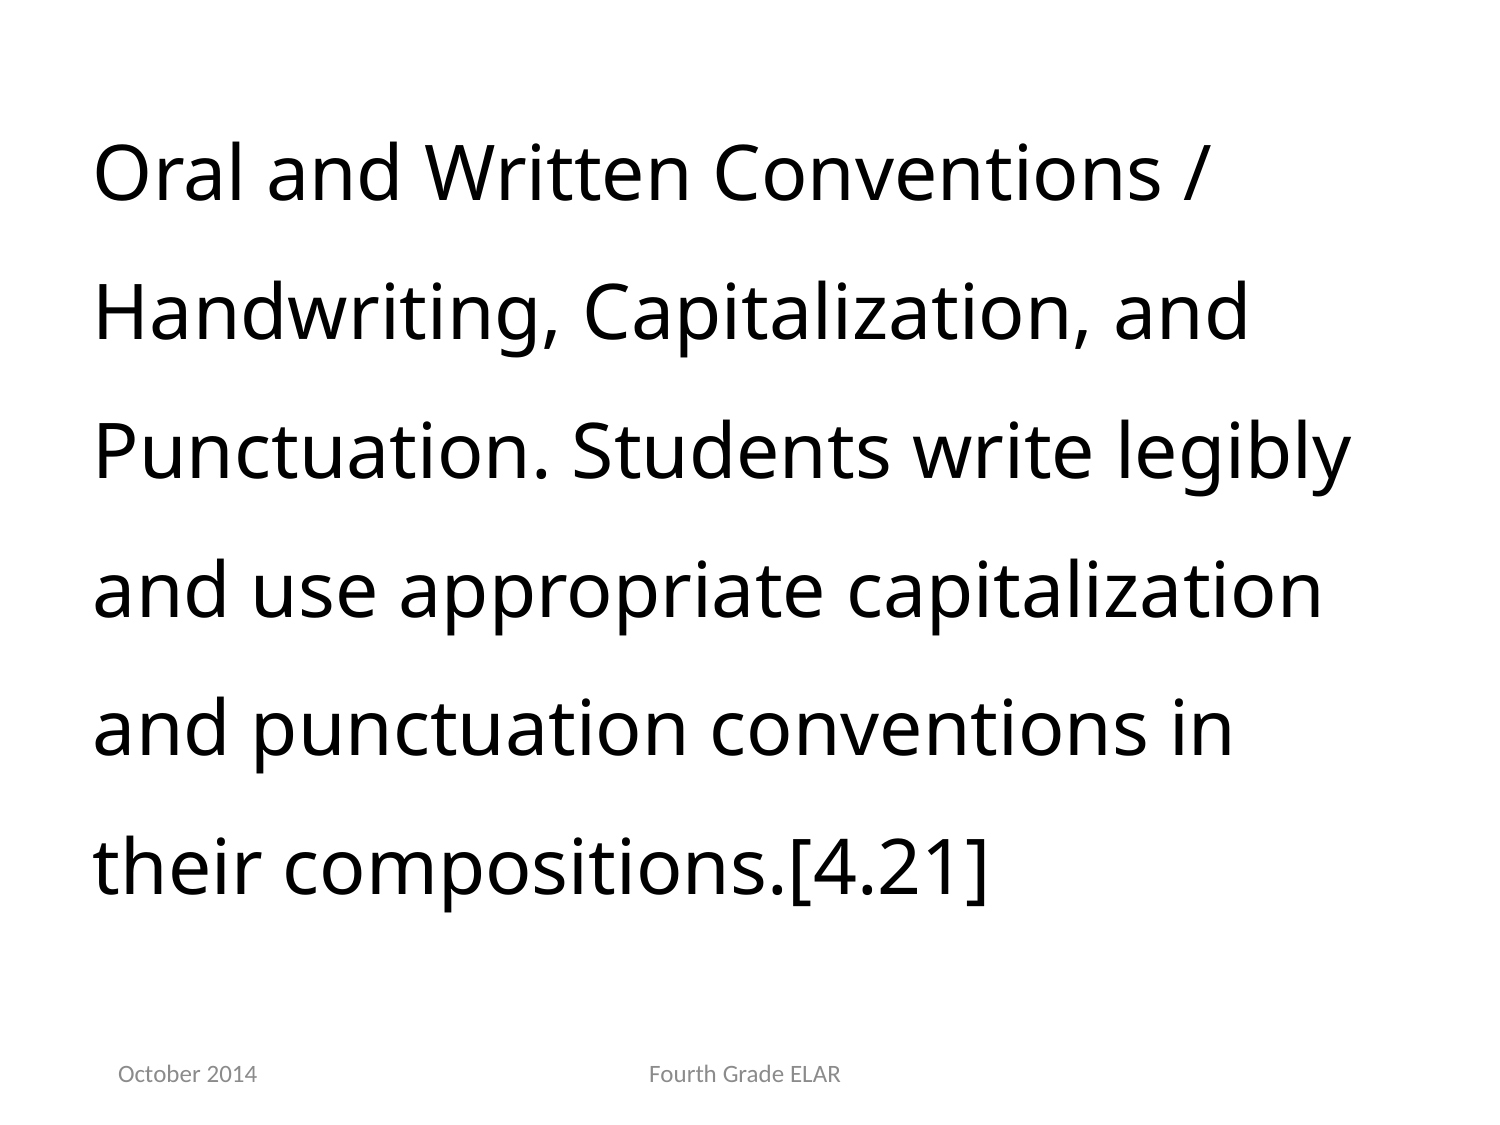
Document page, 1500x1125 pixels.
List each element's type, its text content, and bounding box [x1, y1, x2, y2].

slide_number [103, 1042, 441, 1103]
subtitle Oral and Written Conventions / Handwriting, Capitalization, and Punctuation. Students write legibly and use appropriate capitalization and punctuation conventions in their compositions.[4.21] [78, 70, 1429, 1014]
footer Fourth Grade ELAR [492, 1042, 999, 1103]
